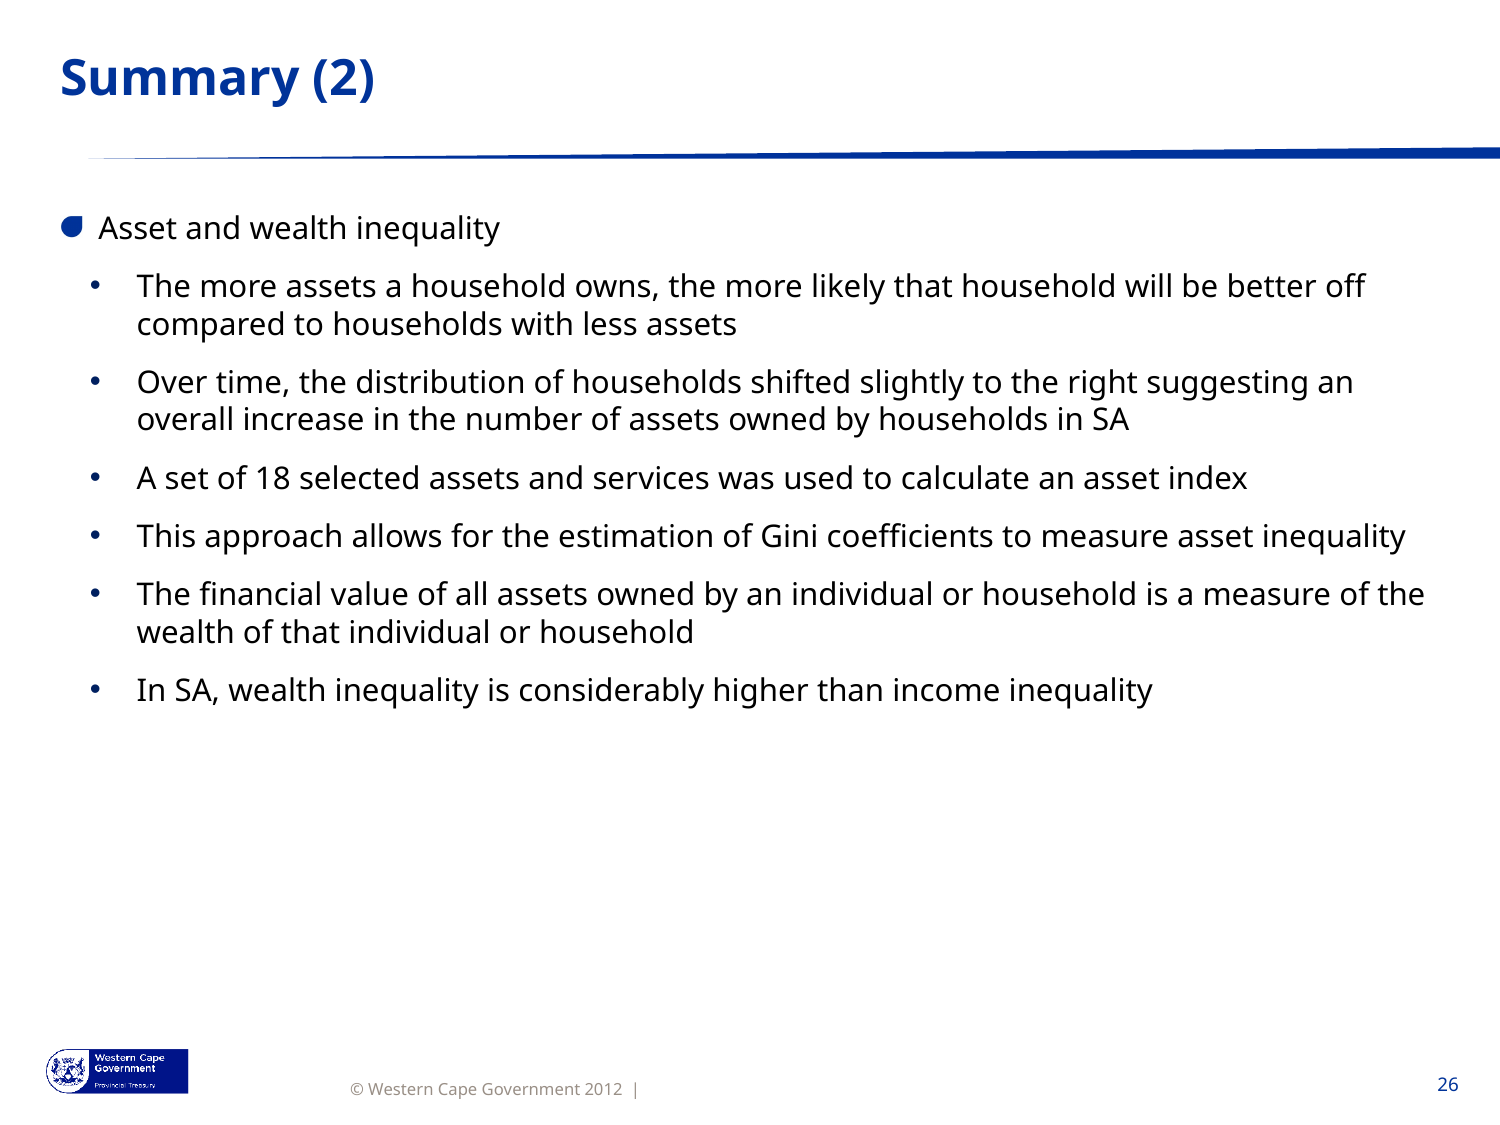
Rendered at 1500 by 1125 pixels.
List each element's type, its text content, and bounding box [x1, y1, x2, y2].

list Asset and wealth inequality The more assets a household owns, the more likely that household will be better off compared to households with less assets Over time, the distribution of households shifted slightly to the right suggesting an overall increase in the number of assets owned by households in SA A set of 18 selected assets and services was used to calculate an asset index This approach allows for the estimation of Gini coefficients to measure asset inequality The financial value of all assets owned by an individual or household is a measure of the wealth of that individual or household In SA, wealth inequality is considerably higher than income inequality [48, 196, 1459, 1000]
slide_number 26 [1374, 1061, 1459, 1099]
picture [60, 215, 83, 238]
title Summary (2) [48, 29, 1459, 122]
picture [31, 1034, 203, 1108]
